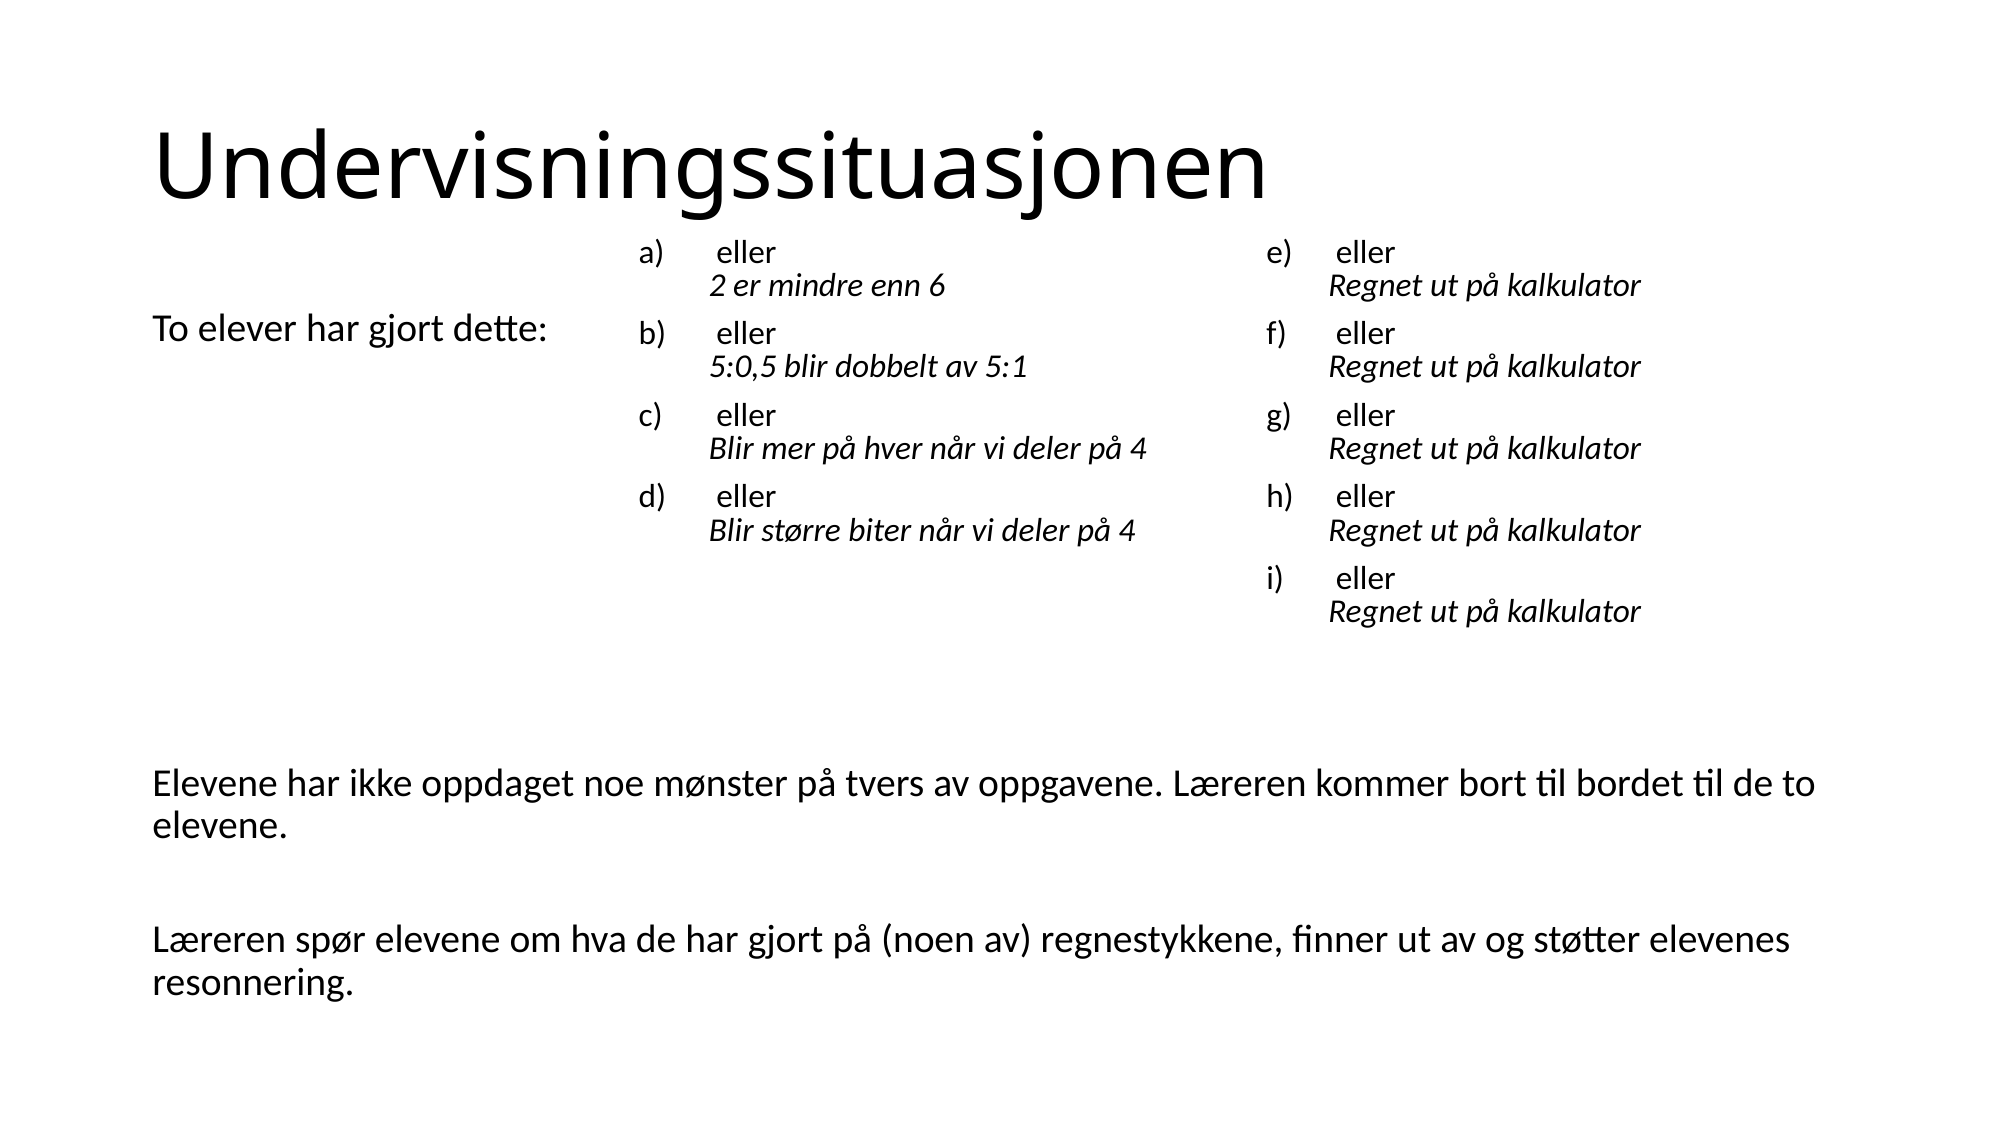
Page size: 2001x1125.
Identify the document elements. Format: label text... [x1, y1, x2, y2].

title Undervisningssituasjonen [137, 59, 1863, 278]
list To elever har gjort dette: Elevene har ikke oppdaget noe mønster på tvers av oppgavene. Læreren kommer bort til bordet til de to elevene. Læreren spør elevene om hva de har gjort på (noen av) regnestykkene, finner ut av og støtter elevenes resonnering. [137, 299, 1863, 1014]
